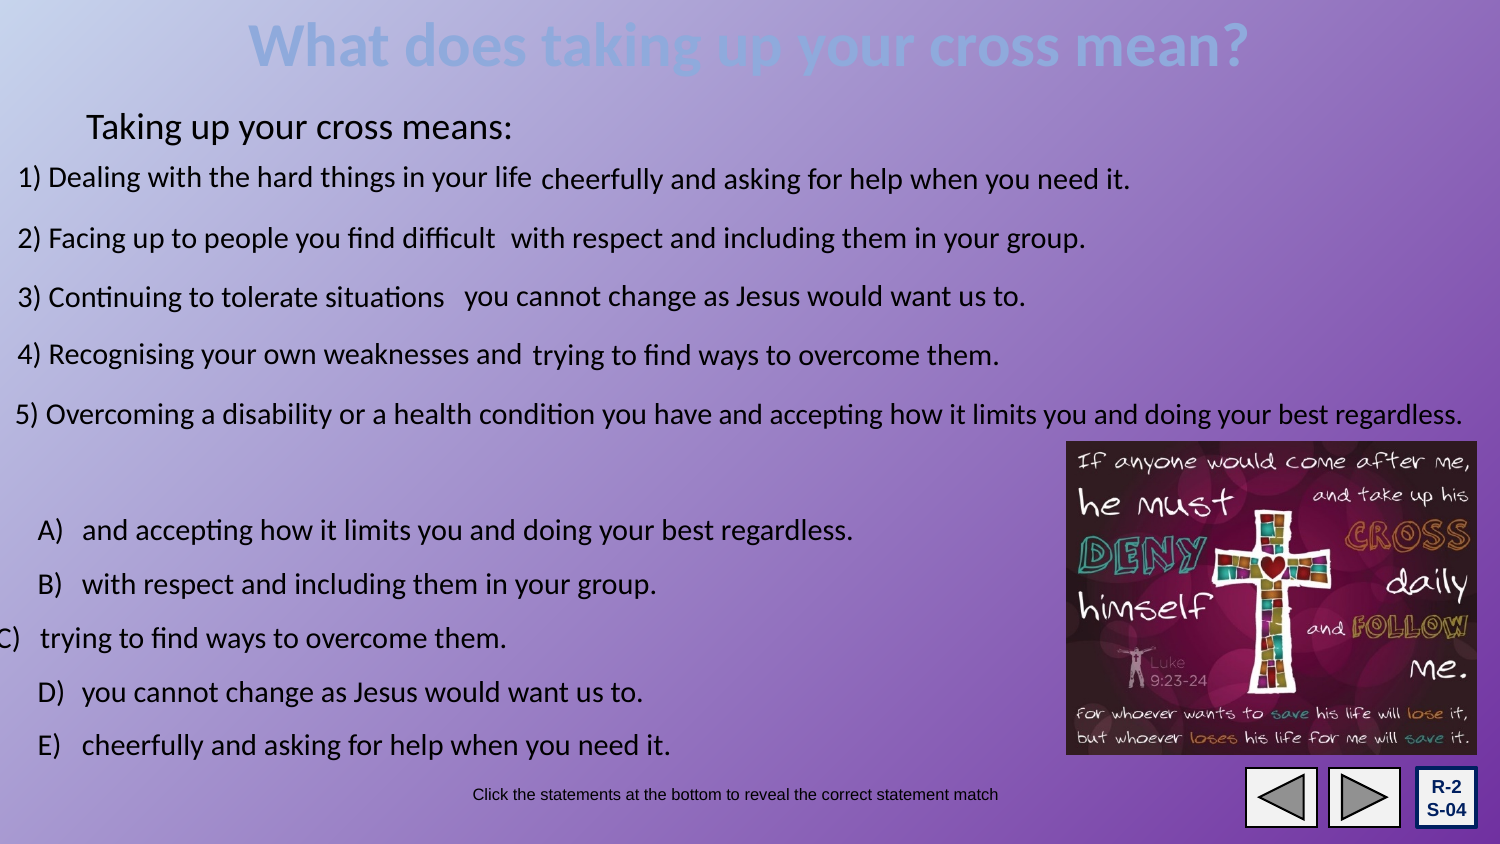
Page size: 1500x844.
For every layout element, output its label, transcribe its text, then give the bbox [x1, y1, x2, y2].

text_box 3) Continuing to tolerate situations [2, 264, 449, 321]
text_box you cannot change as Jesus would want us to. [449, 263, 1200, 321]
text_box E) cheerfully and asking for help when you need it. [22, 712, 773, 769]
text_box with respect and including them in your group. [496, 204, 1246, 262]
text_box and accepting how it limits you and doing your best regardless. [703, 381, 1489, 438]
text_box 1) Dealing with the hard things in your life [2, 149, 526, 201]
text_box Taking up your cross means: [71, 87, 529, 149]
text_box 4) Recognising your own weaknesses and [2, 321, 545, 378]
text_box R-2 S-04 [1417, 767, 1477, 827]
text_box Click the statements at the bottom to reveal the correct statement match [457, 776, 1014, 812]
picture [1065, 441, 1477, 755]
text_box cheerfully and asking for help when you need it. [526, 146, 1277, 203]
text_box A) and accepting how it limits you and doing your best regardless. [22, 496, 895, 554]
text_box What does taking up your cross mean? [0, 0, 1500, 87]
text_box [1245, 767, 1318, 828]
text_box [1328, 767, 1401, 828]
text_box 5) Overcoming a disability or a health condition you have [0, 381, 703, 438]
text_box B) with respect and including them in your group. [22, 551, 773, 609]
text_box D) you cannot change as Jesus would want us to. [22, 658, 773, 712]
text_box C) trying to find ways to overcome them. [0, 605, 612, 662]
text_box trying to find ways to overcome them. [518, 322, 1016, 380]
text_box 2) Facing up to people you find difficult [2, 205, 496, 262]
